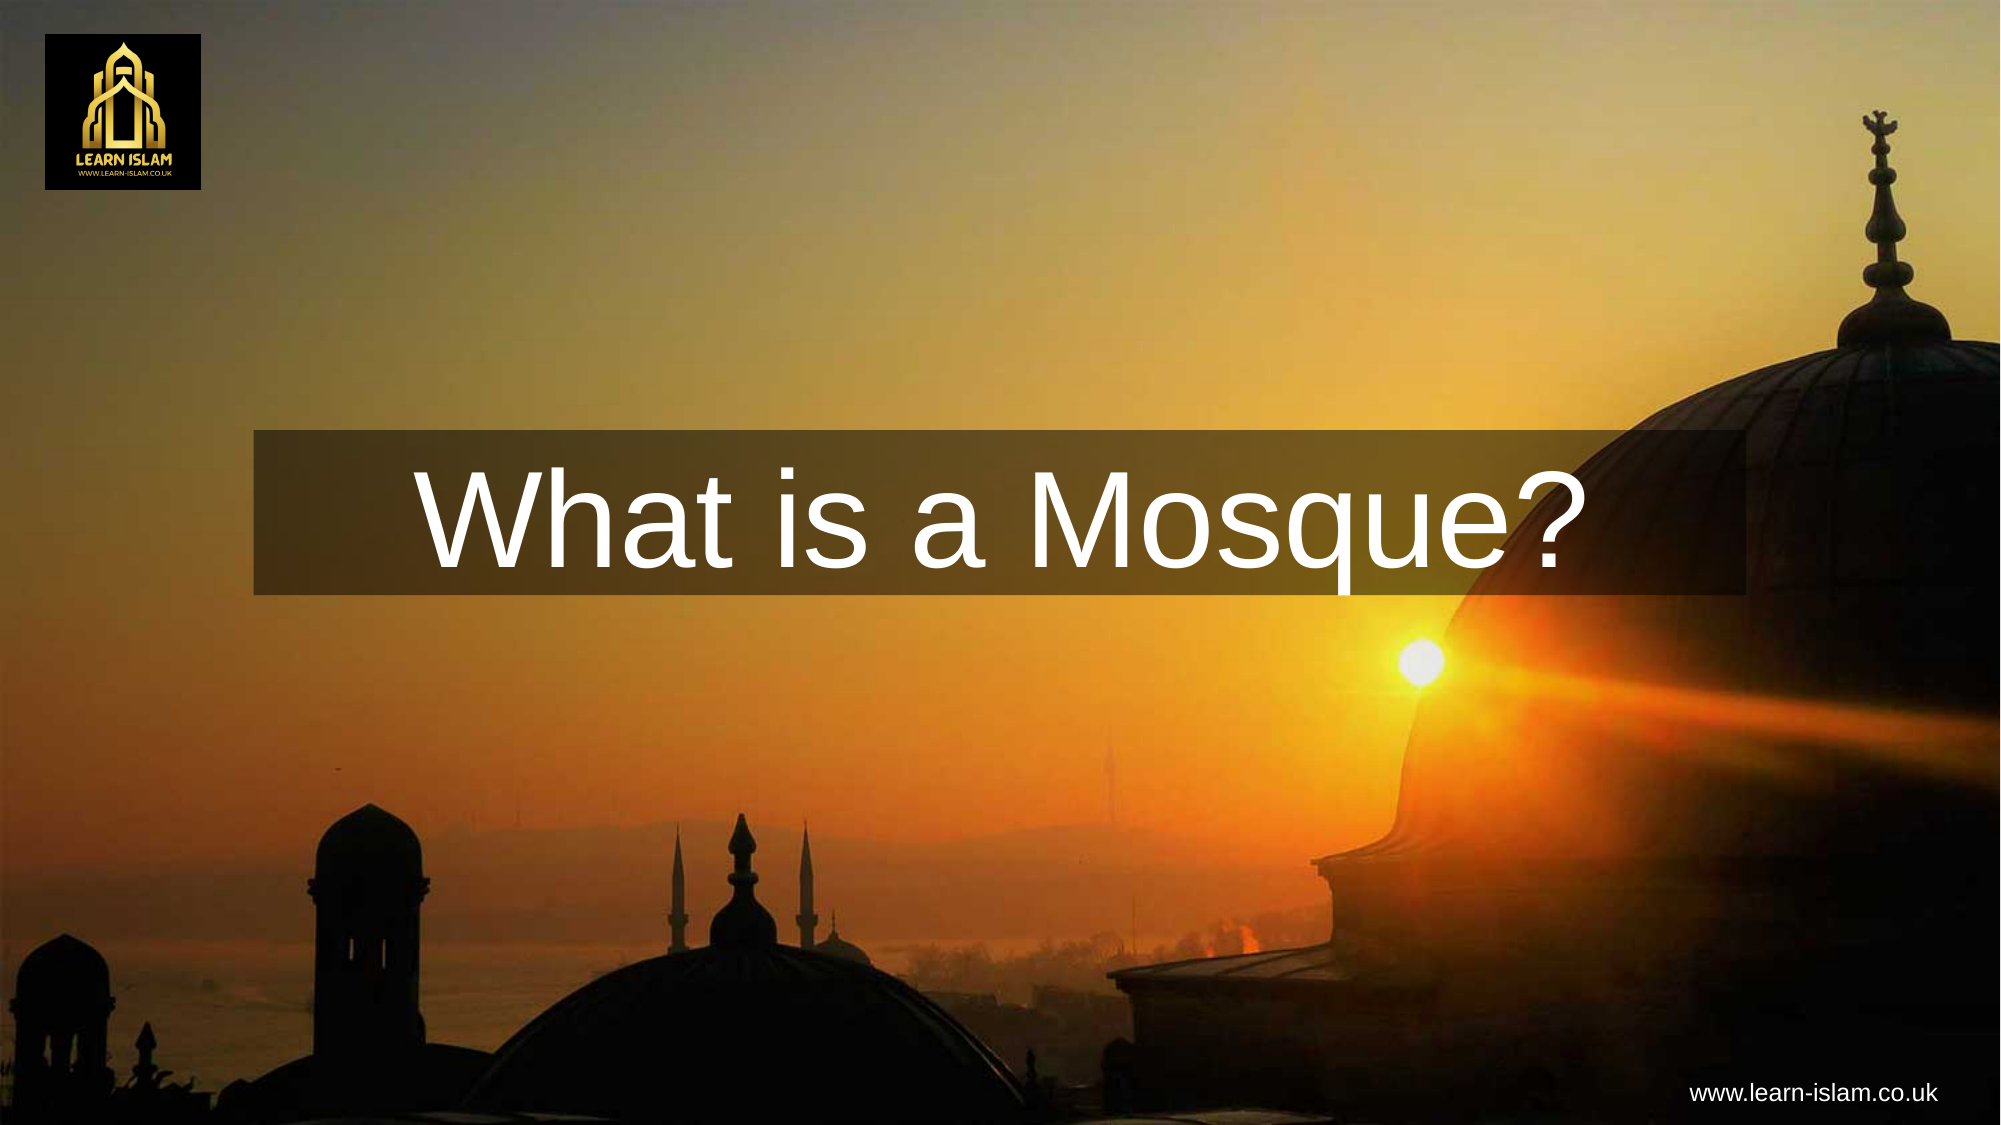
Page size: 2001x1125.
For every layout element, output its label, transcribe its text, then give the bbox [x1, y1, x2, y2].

text_box What is a Mosque? [253, 430, 1747, 596]
text_box www.learn-islam.co.uk [1660, 1069, 1968, 1114]
picture [0, 0, 2001, 1125]
